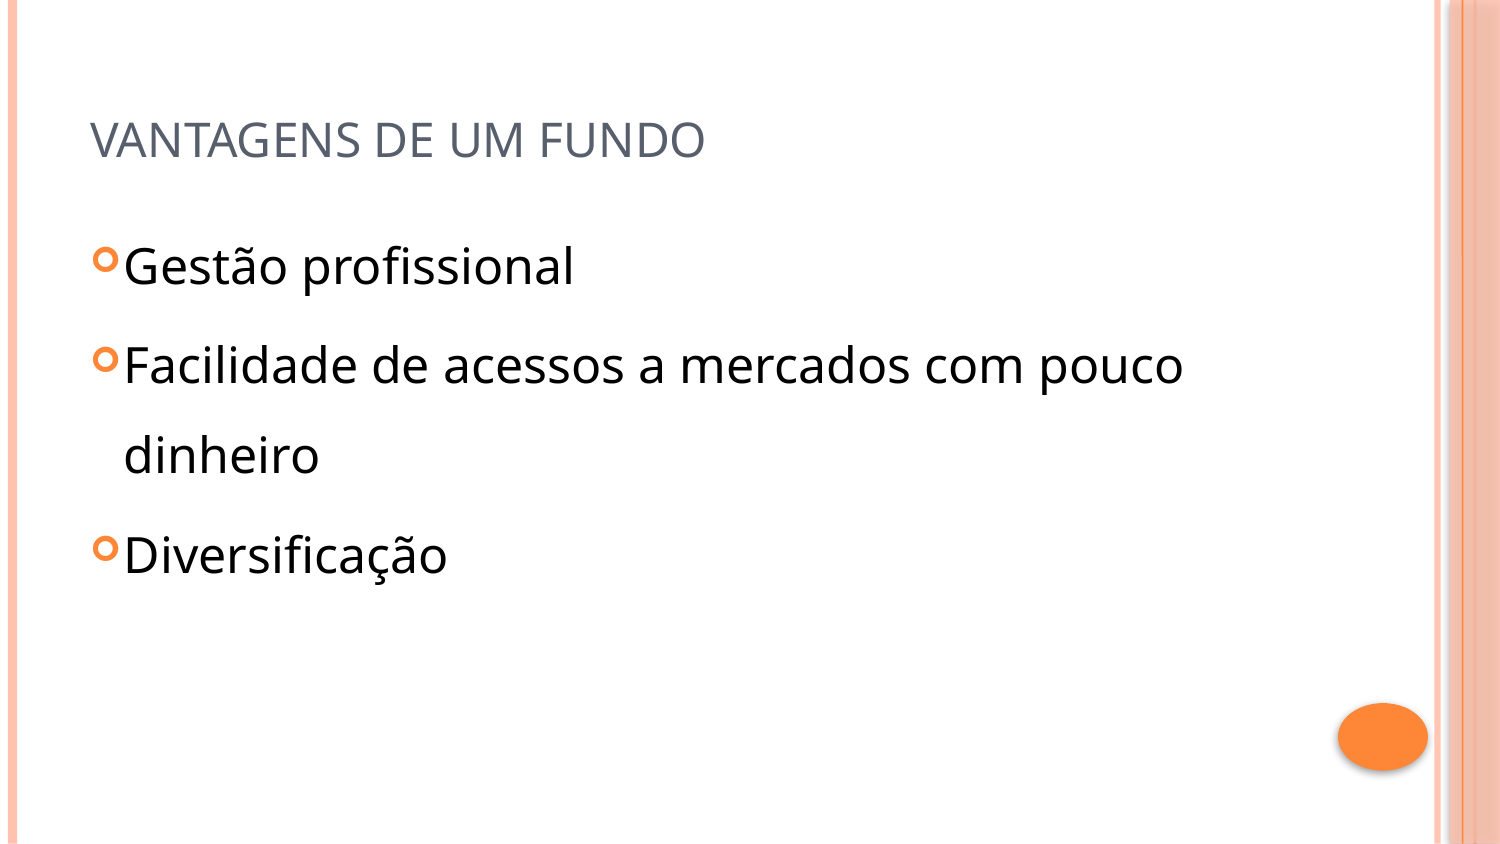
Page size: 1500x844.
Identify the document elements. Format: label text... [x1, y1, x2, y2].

title Vantagens de um fundo [75, 33, 1300, 175]
list Gestão profissional Facilidade de acessos a mercados com pouco dinheiro Diversificação [75, 196, 1300, 797]
